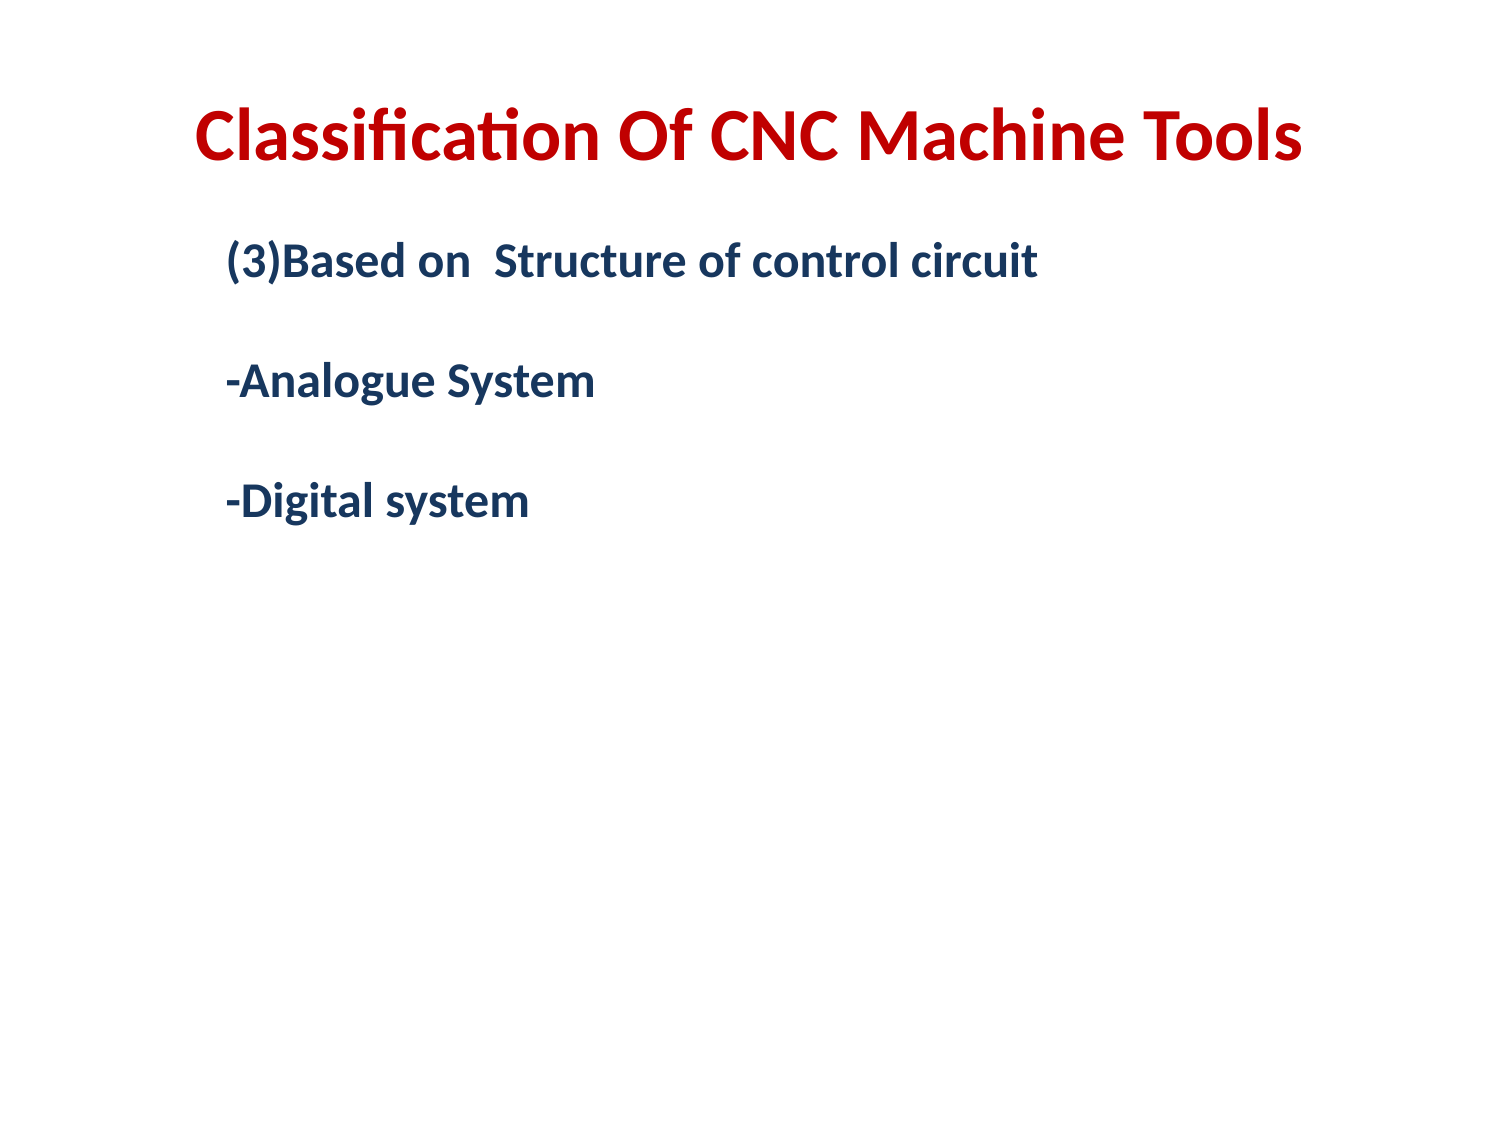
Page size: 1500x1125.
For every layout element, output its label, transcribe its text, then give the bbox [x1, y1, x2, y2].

text_box (3)Based on Structure of control circuit -Analogue System -Digital system [210, 219, 1054, 535]
text_box Classification Of CNC Machine Tools [100, 77, 1400, 183]
